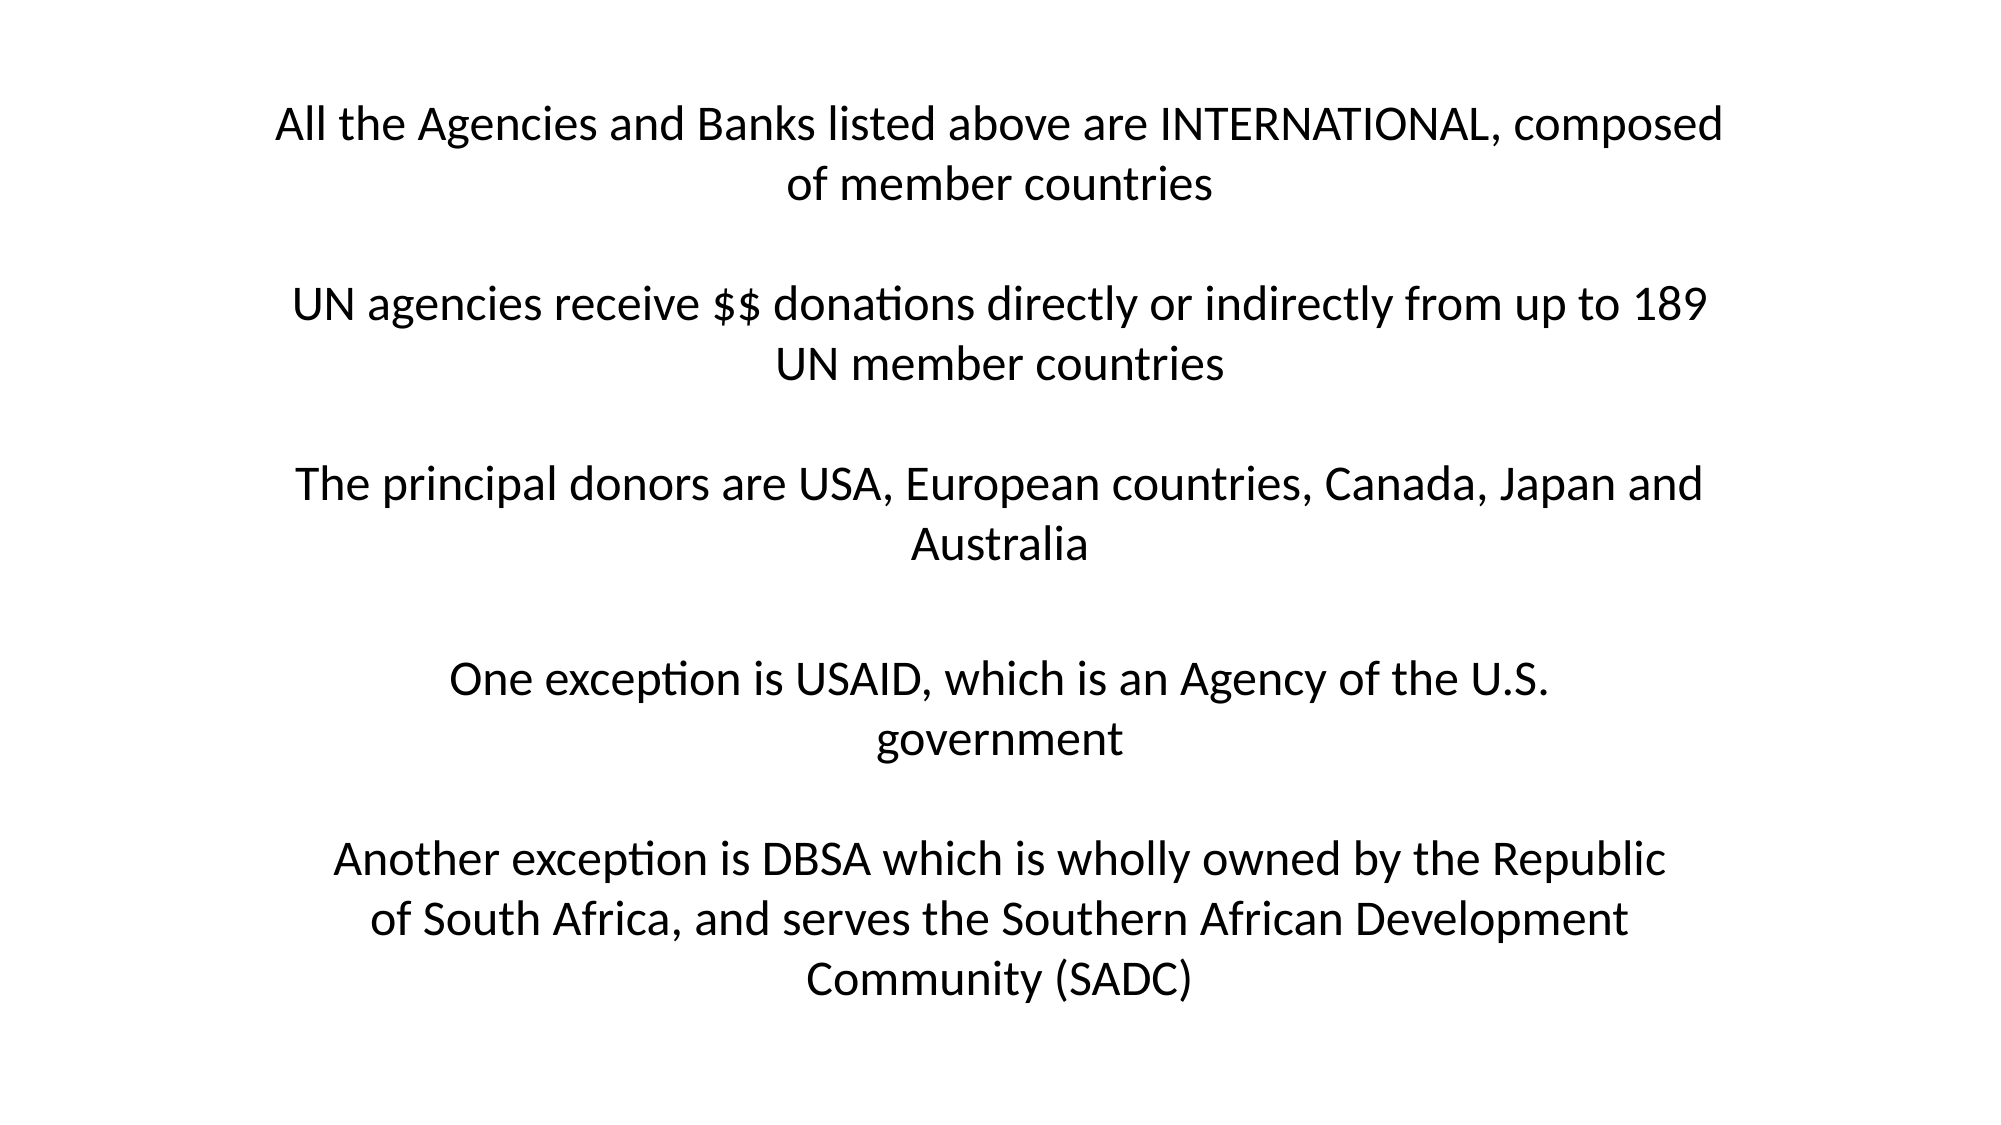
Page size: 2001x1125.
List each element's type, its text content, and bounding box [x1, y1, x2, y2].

text_box All the Agencies and Banks listed above are INTERNATIONAL, composed of member countries UN agencies receive $$ donations directly or indirectly from up to 189 UN member countries The principal donors are USA, European countries, Canada, Japan and Australia [248, 83, 1752, 578]
text_box One exception is USAID, which is an Agency of the U.S. government Another exception is DBSA which is wholly owned by the Republic of South Africa, and serves the Southern African Development Community (SADC) [307, 638, 1693, 1073]
